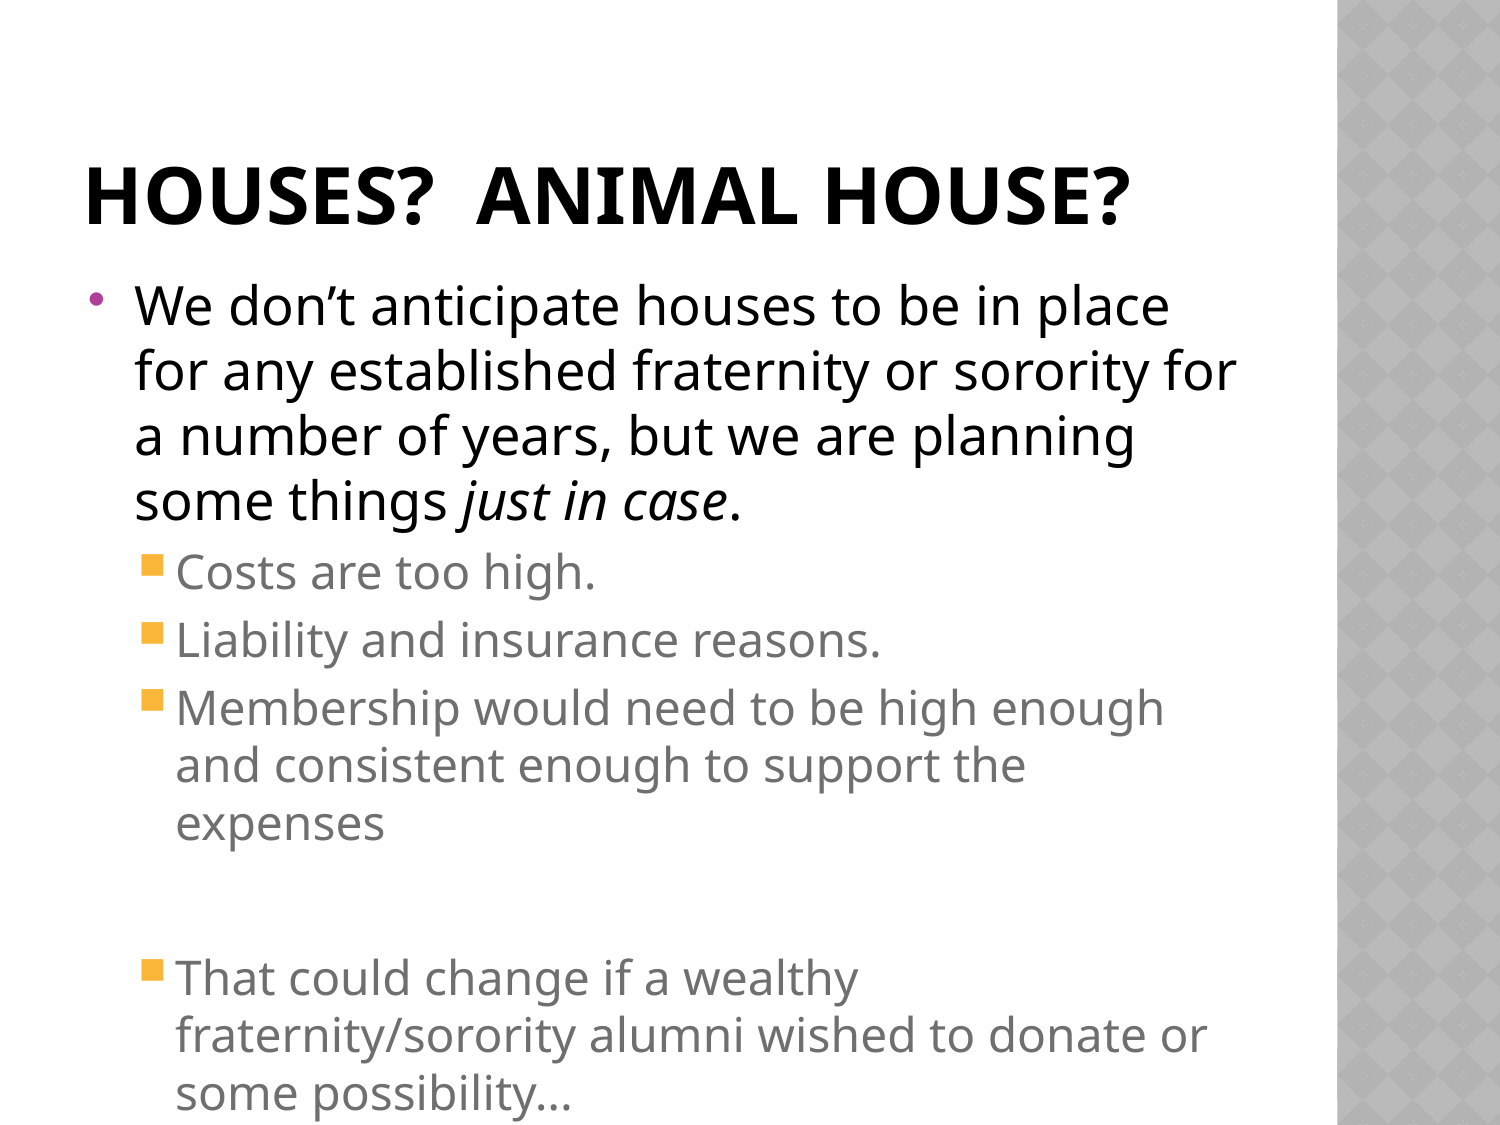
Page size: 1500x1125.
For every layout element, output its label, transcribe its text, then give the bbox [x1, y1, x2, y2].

list We don’t anticipate houses to be in place for any established fraternity or sorority for a number of years, but we are planning some things just in case. Costs are too high. Liability and insurance reasons. Membership would need to be high enough and consistent enough to support the expenses That could change if a wealthy fraternity/sorority alumni wished to donate or some possibility... [75, 264, 1263, 1059]
title HOUSES? Animal House? [75, 52, 1263, 240]
